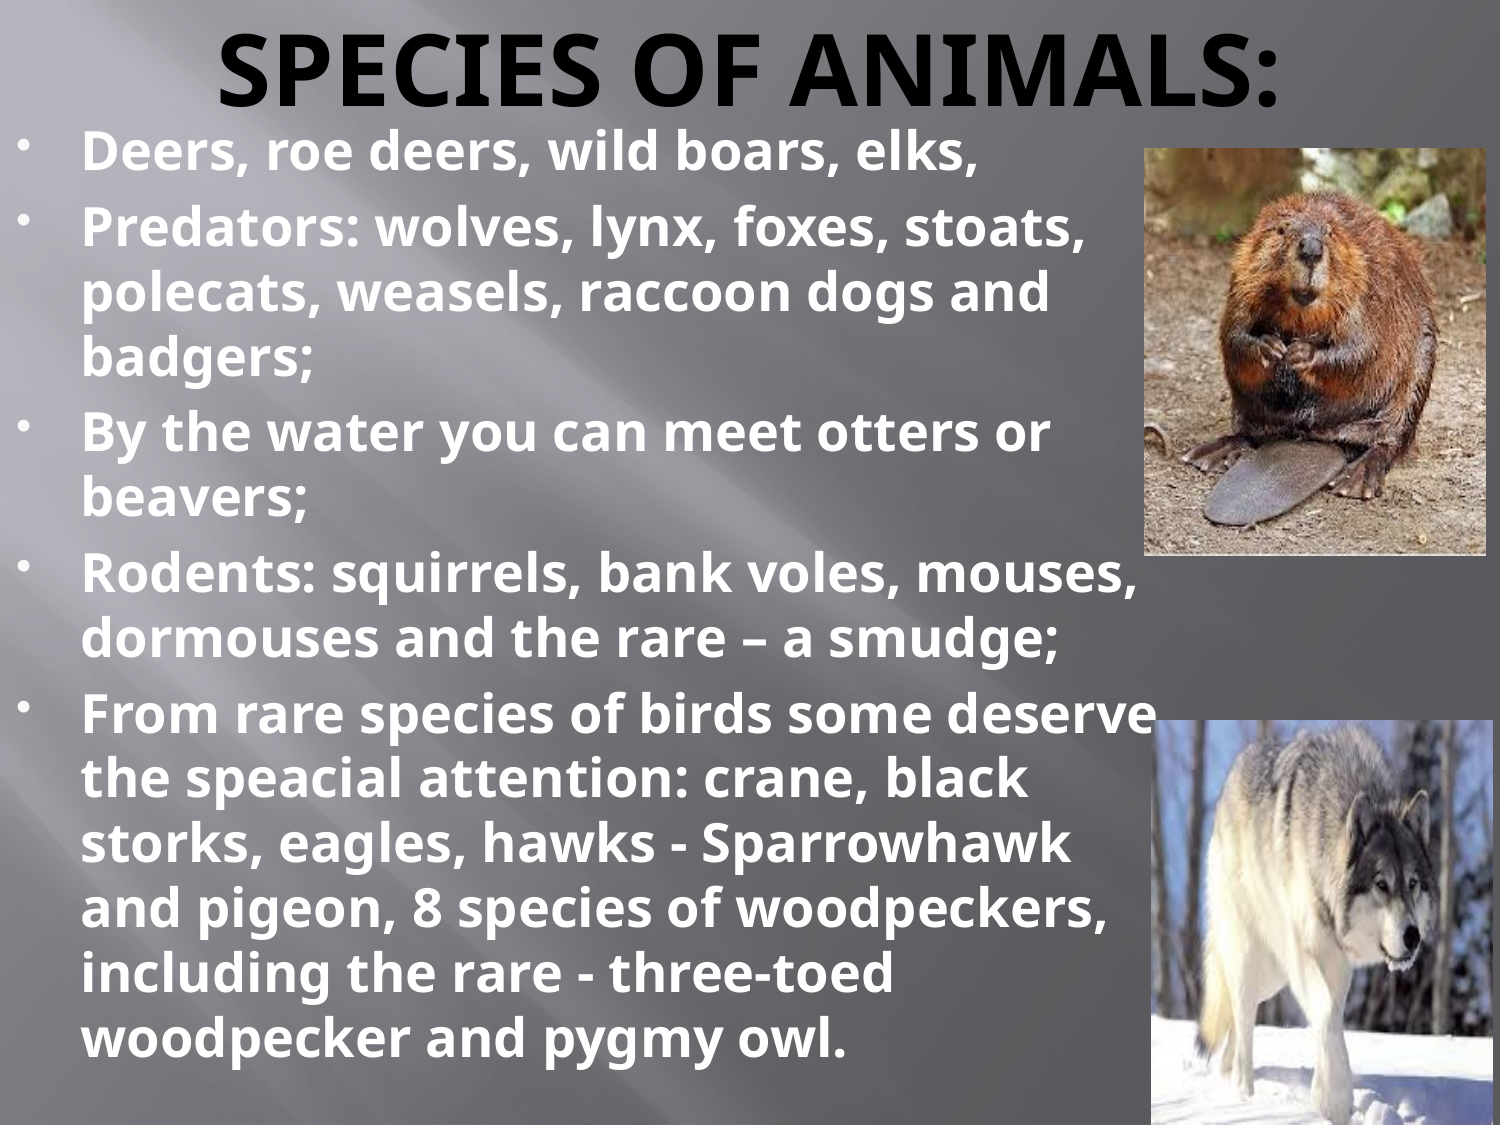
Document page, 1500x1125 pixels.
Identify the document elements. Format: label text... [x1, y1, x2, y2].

list Deers, roe deers, wild boars, elks, Predators: wolves, lynx, foxes, stoats, polecats, weasels, raccoon dogs and badgers; By the water you can meet otters or beavers; Rodents: squirrels, bank voles, mouses, dormouses and the rare – a smudge; From rare species of birds some deserve the speacial attention: crane, black storks, eagles, hawks - Sparrowhawk and pigeon, 8 species of woodpeckers, including the rare - three-toed woodpecker and pygmy owl. [0, 108, 1183, 1090]
picture [1144, 148, 1486, 556]
picture [1151, 720, 1493, 1125]
title SPECIES OF ANIMALS: [150, 19, 1350, 114]
